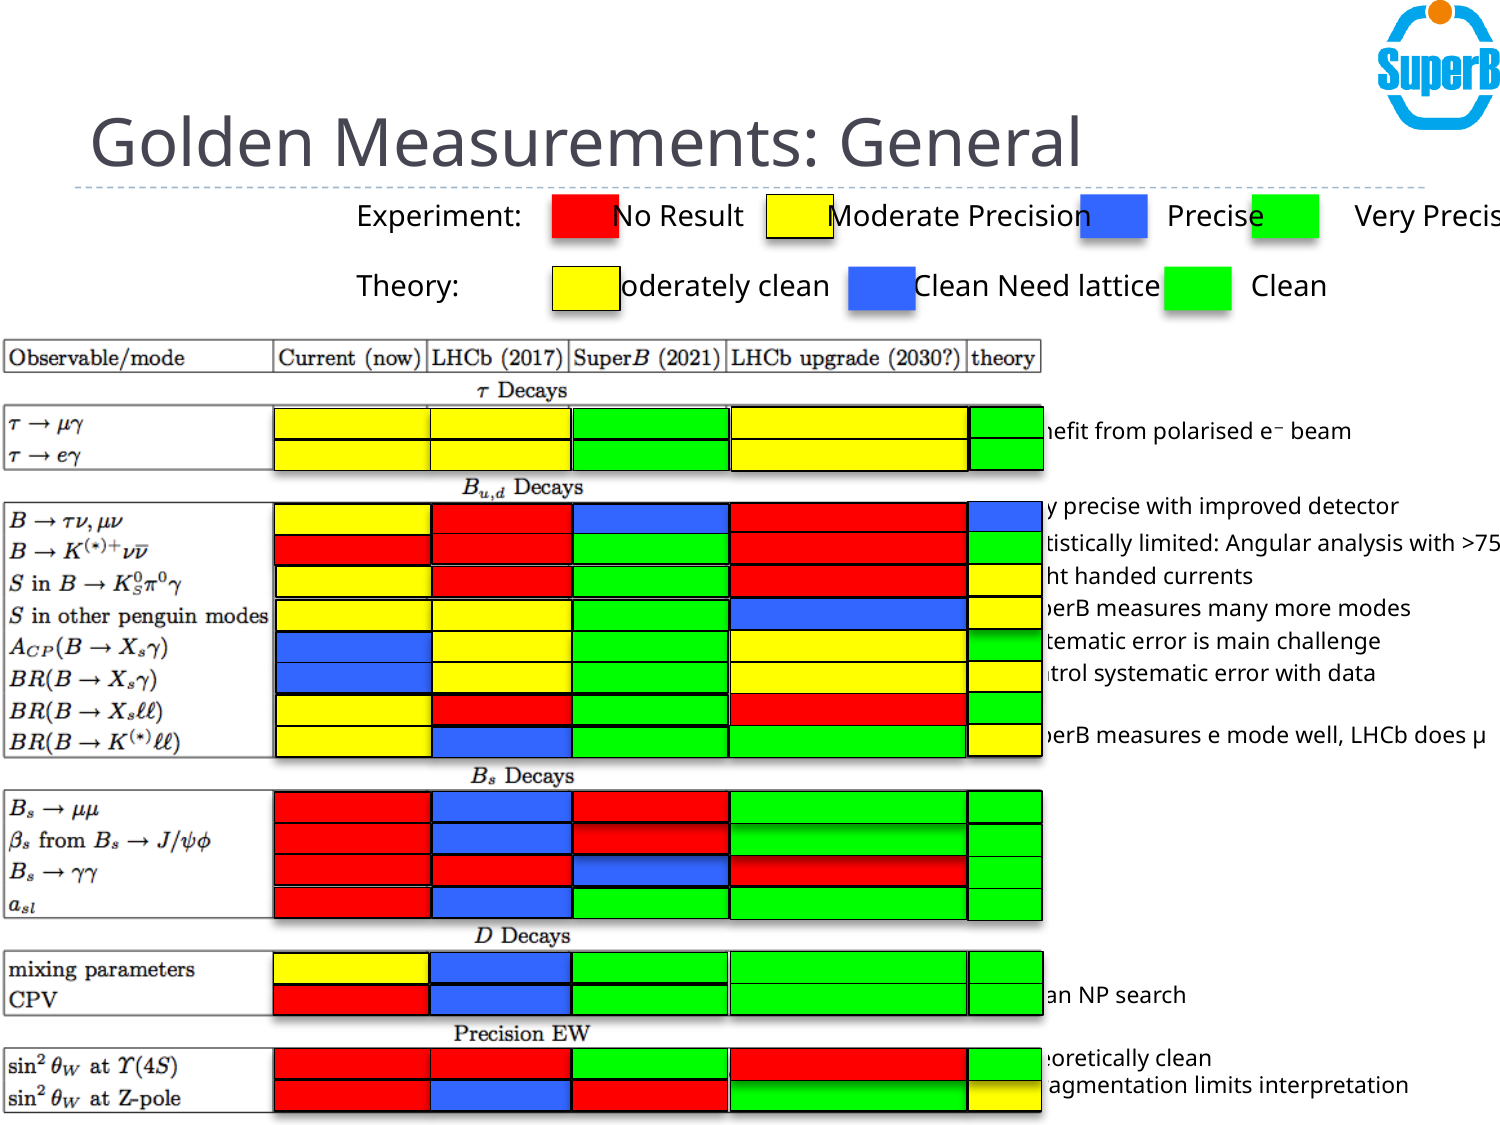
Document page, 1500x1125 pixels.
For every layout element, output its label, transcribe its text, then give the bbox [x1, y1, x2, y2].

text_box [552, 266, 621, 311]
picture [1425, 65, 1500, 130]
text_box [848, 266, 916, 311]
title Golden Measurements: General [75, 24, 1425, 188]
picture [0, 332, 1049, 1122]
text_box [1164, 266, 1232, 311]
text_box Benefit from polarised e− beam very precise with improved detector Statistically limited: Angular analysis with >75ab-1 Right handed currents SuperB measures many more modes systematic error is main challenge control systematic error with data SuperB measures e mode well, LHCb does μ Clean NP search Theoretically clean b fragmentation limits interpretation [1053, 409, 1500, 1106]
text_box Experiment: No Result Moderate Precision Precise Very Precise Theory: Moderately clean Clean Need lattice Clean [341, 190, 1500, 310]
picture [1378, 0, 1500, 60]
